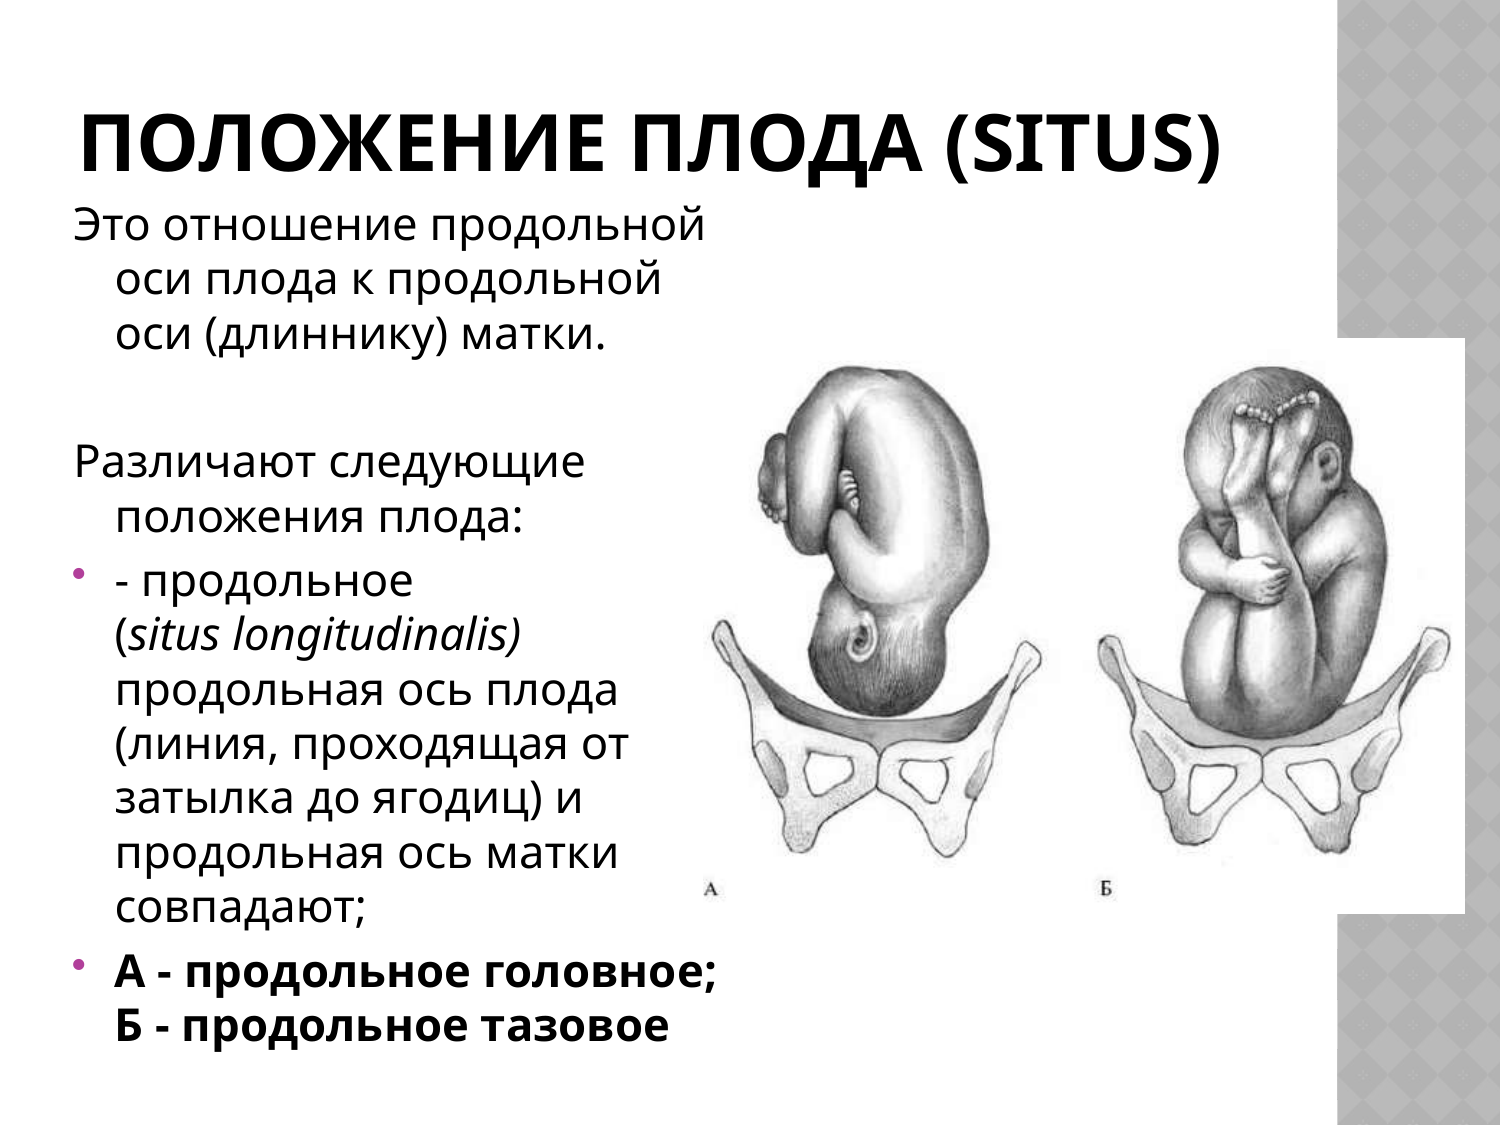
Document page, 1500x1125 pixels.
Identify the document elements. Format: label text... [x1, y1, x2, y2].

title Положение плода (situs) [70, 0, 1421, 188]
list Это отношение продольной оси плода к продольной оси (длиннику) матки. Различают следующие положения плода: - продольное (situs longitudinalis) продольная ось плода (линия, проходящая от затылка до ягодиц) и продольная ось матки совпадают; А - продольное головное; Б - продольное тазовое [58, 187, 762, 1079]
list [702, 337, 1465, 915]
